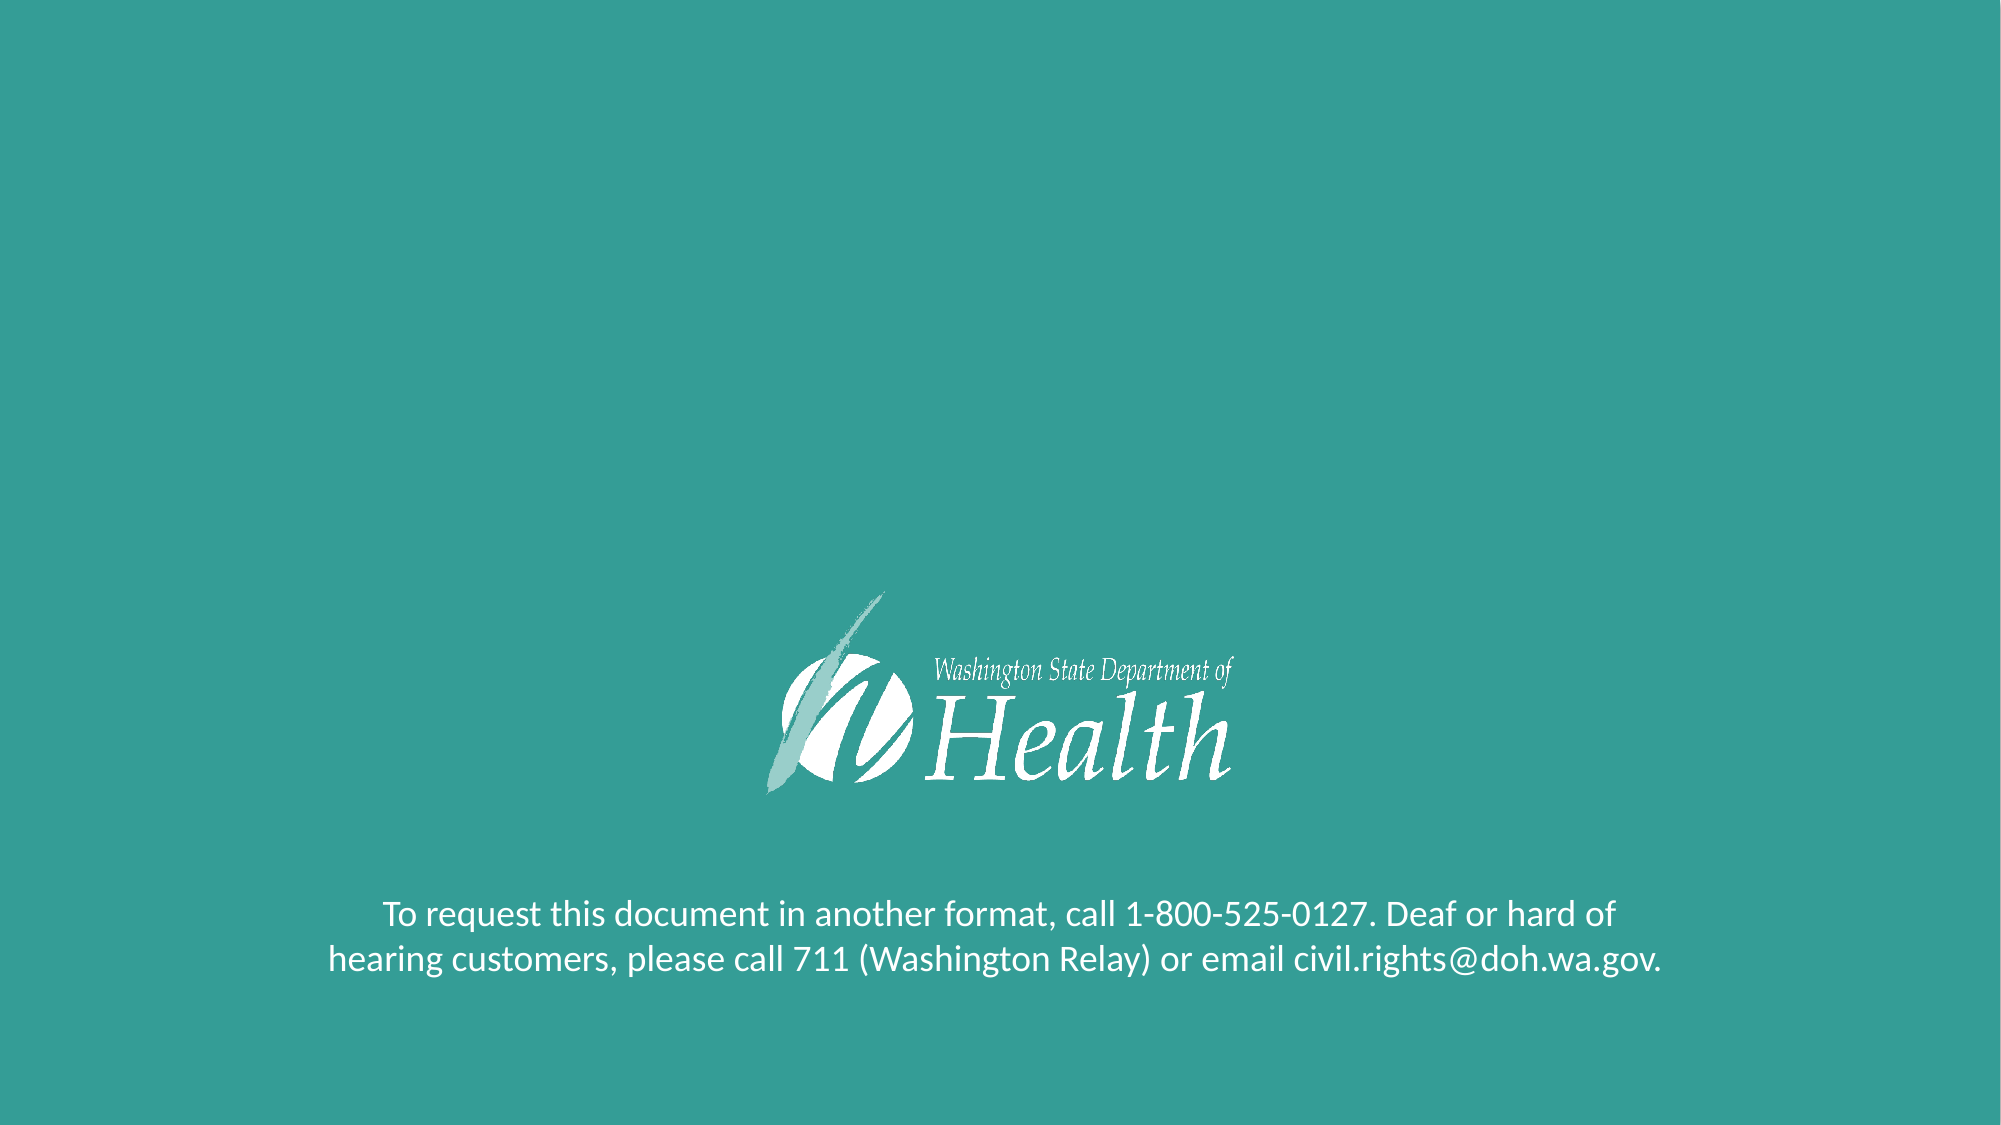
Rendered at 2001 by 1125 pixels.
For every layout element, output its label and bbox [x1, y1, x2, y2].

picture [766, 591, 1234, 795]
